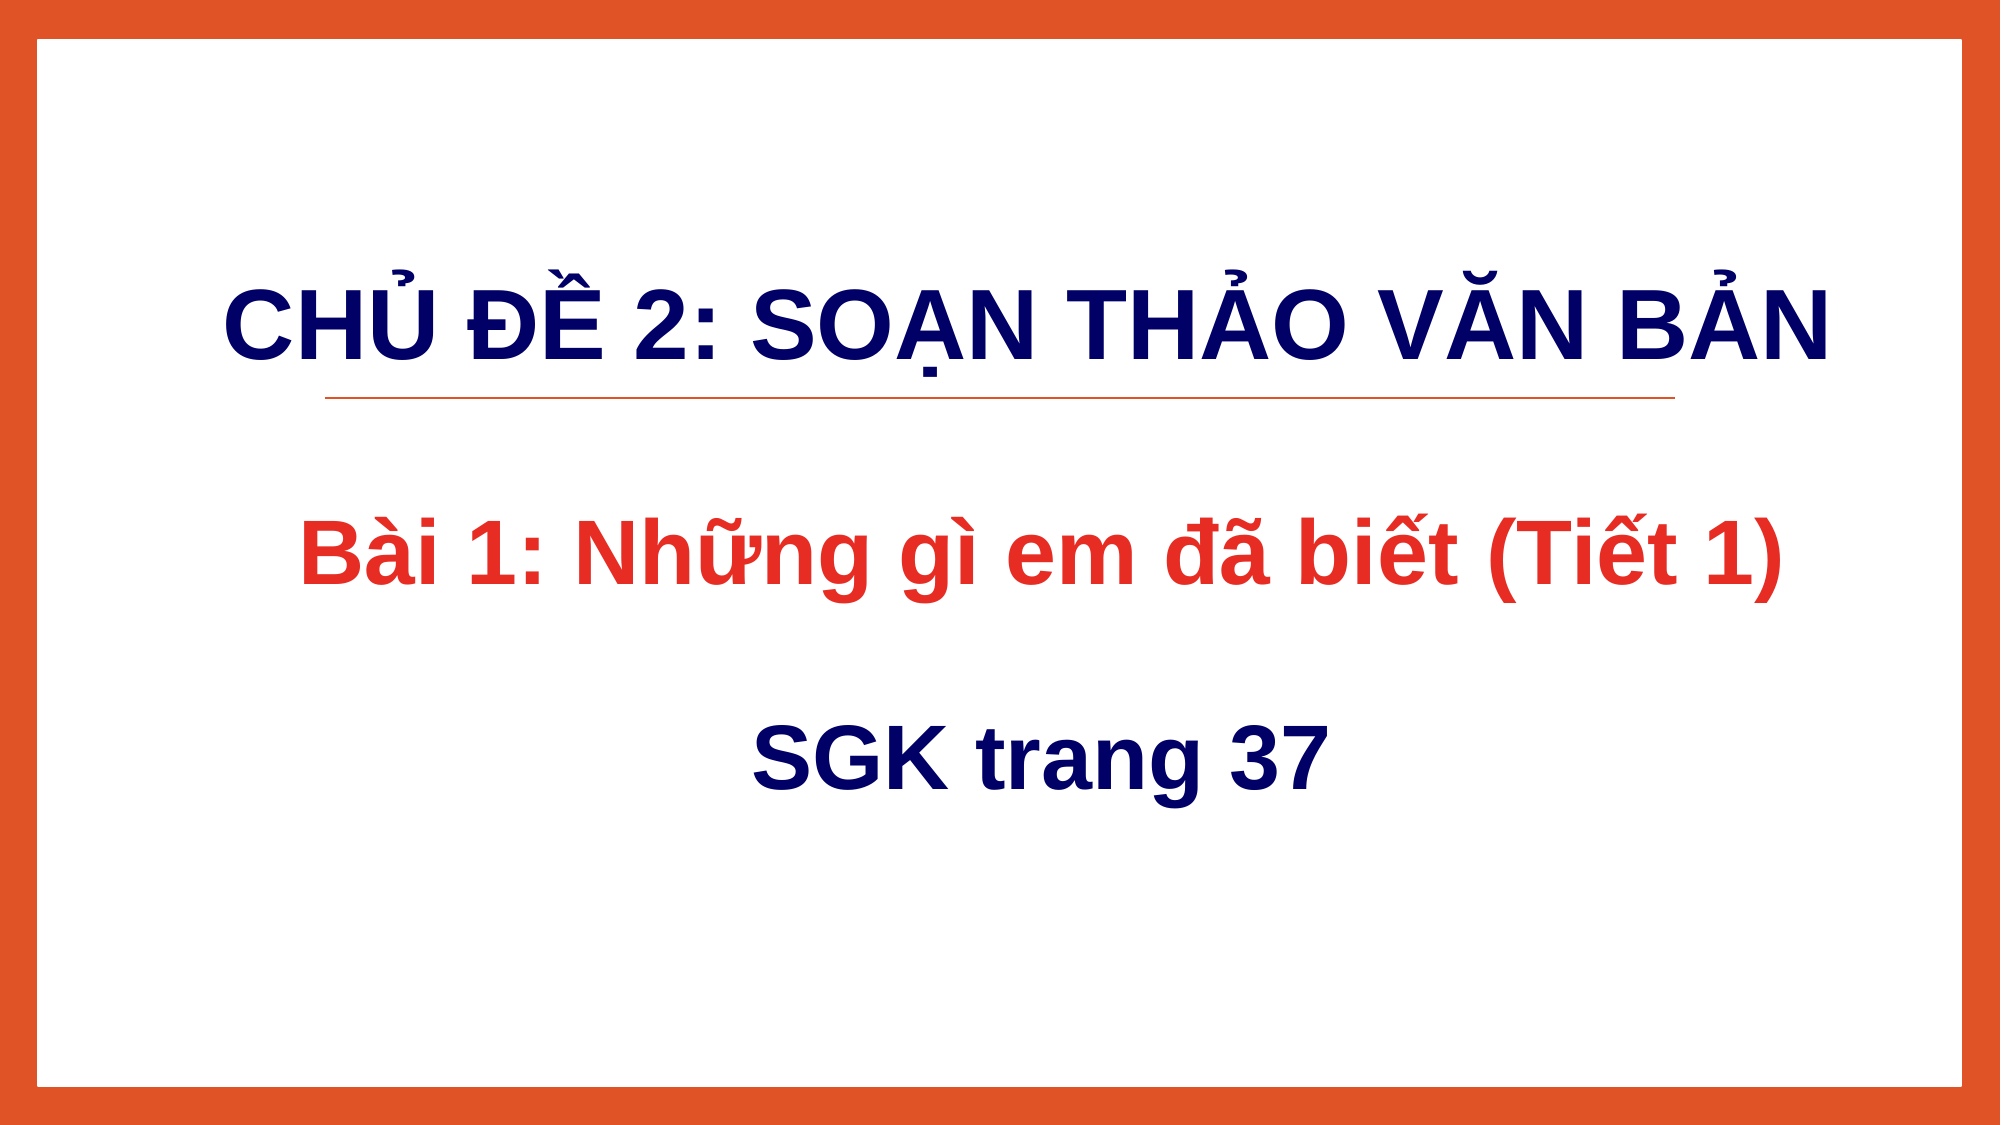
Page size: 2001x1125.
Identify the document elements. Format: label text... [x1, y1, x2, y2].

title CHỦ ĐỀ 2: SOẠN THẢO VĂN BẢN [184, 135, 1873, 519]
subtitle Bài 1: Những gì em đã biết (Tiết 1) SGK trang 37 [283, 419, 1800, 816]
